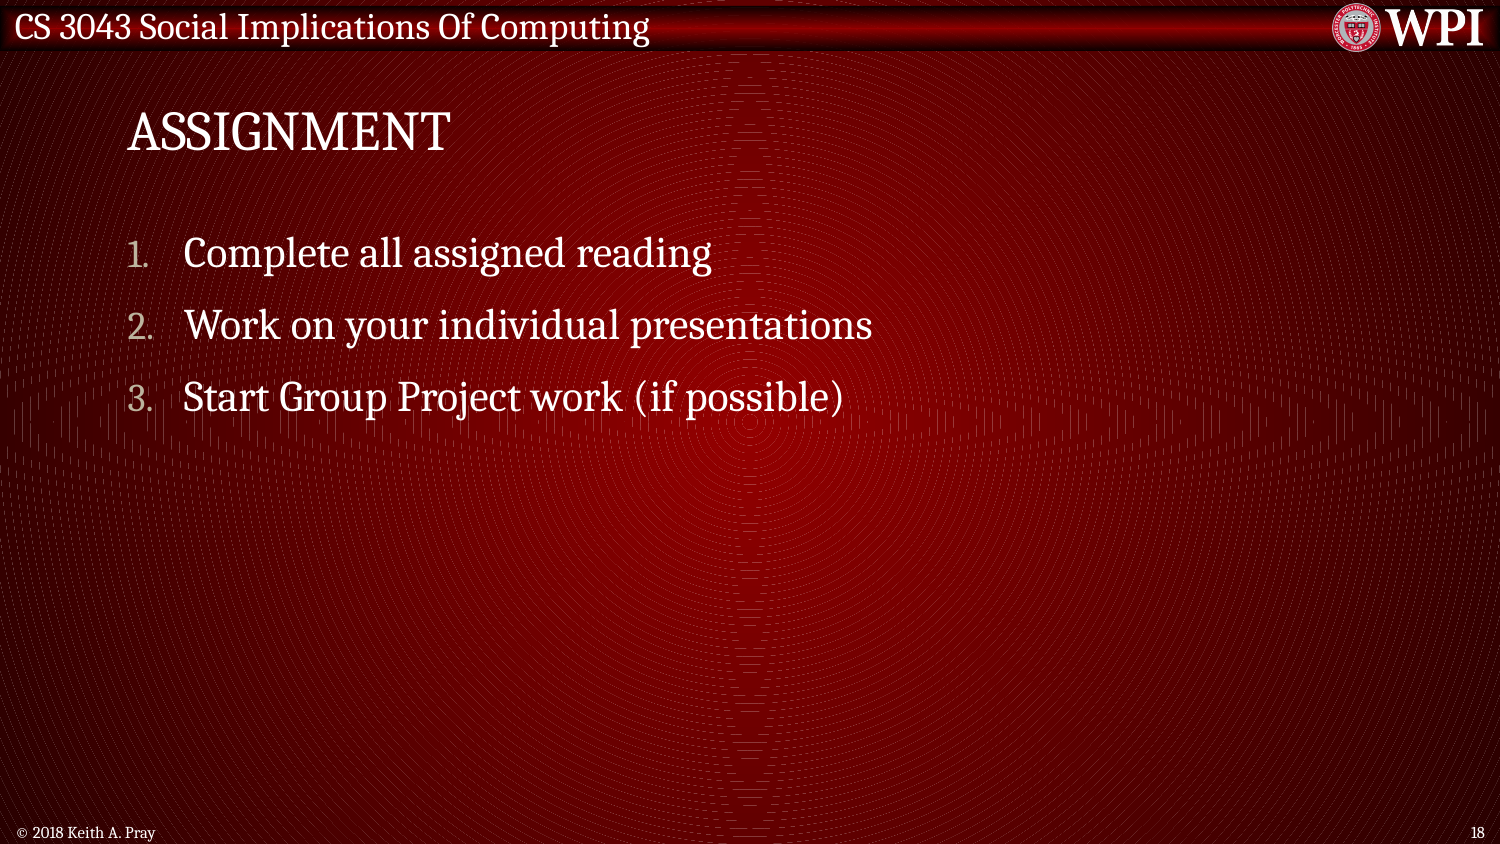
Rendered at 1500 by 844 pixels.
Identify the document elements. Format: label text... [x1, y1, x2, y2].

list Complete all assigned reading Work on your individual presentations Start Group Project work (if possible) [112, 221, 1388, 772]
picture [1332, 3, 1483, 52]
title Assignment [112, 59, 1388, 210]
slide_number 18 [1397, 819, 1500, 844]
footer © 2018 Keith A. Pray [0, 819, 913, 844]
